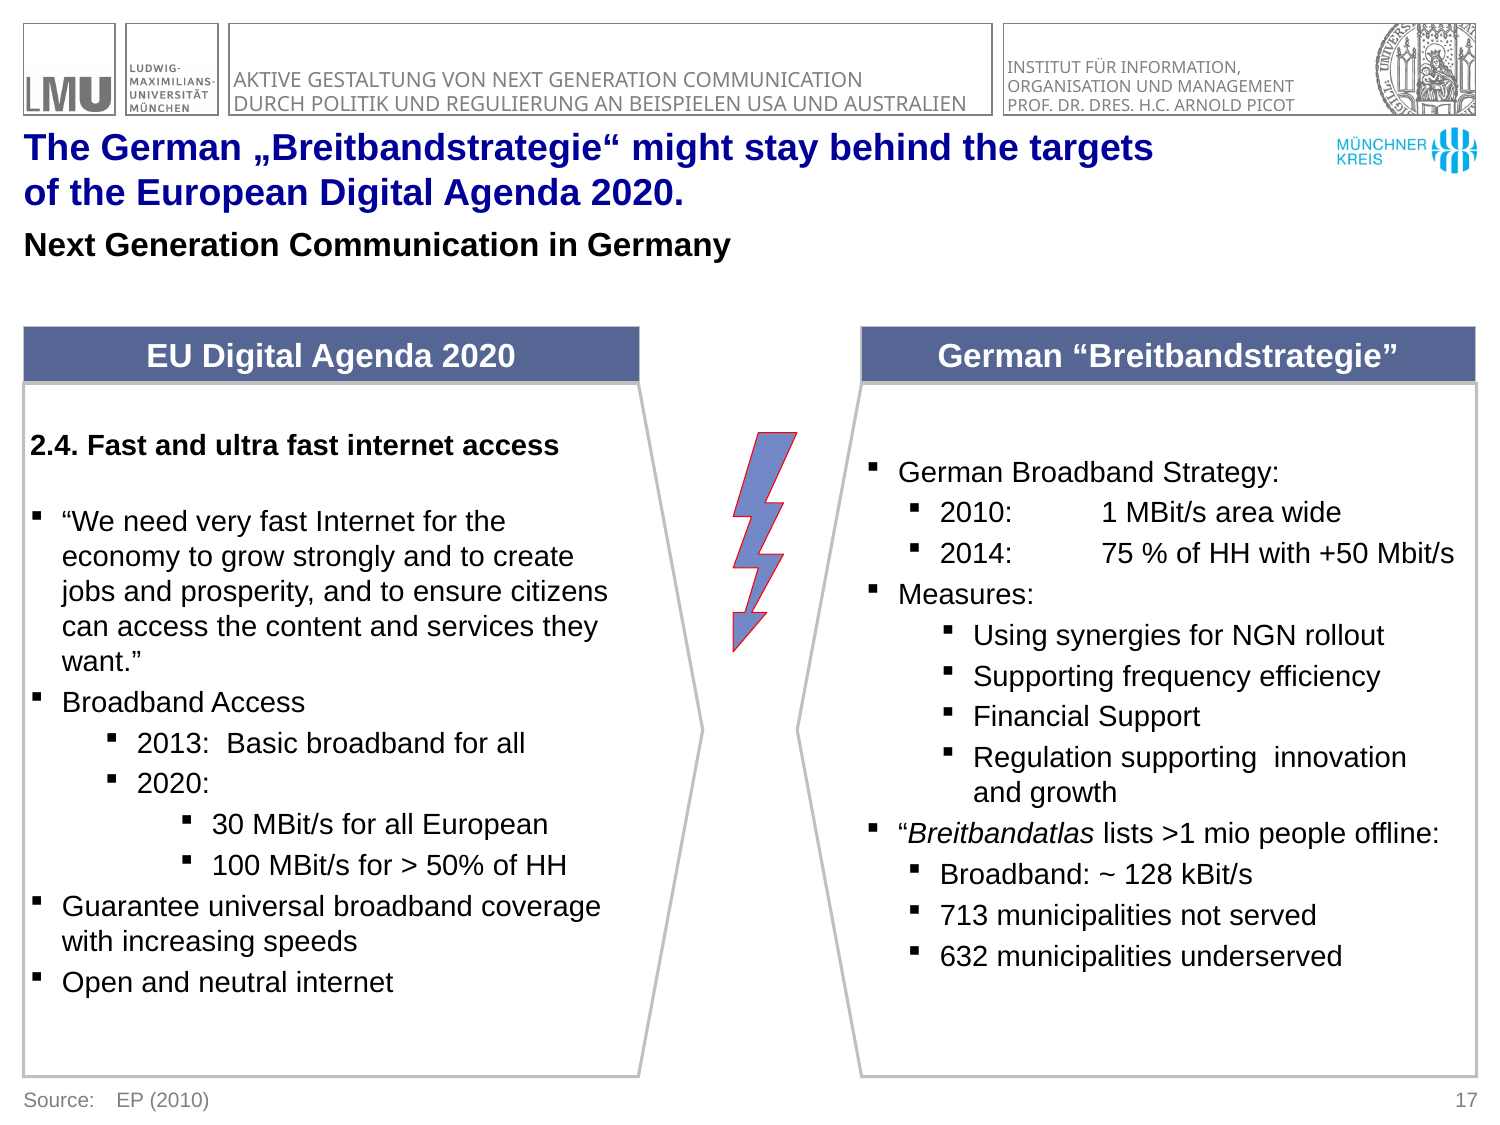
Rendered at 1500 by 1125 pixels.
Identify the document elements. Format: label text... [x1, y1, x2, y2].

text_box Source: EP (2010) [23, 1086, 1341, 1112]
text_box EU Digital Agenda 2020 [23, 326, 640, 382]
text_box [23, 383, 703, 1077]
text_box Next Generation Communication in Germany [23, 223, 1170, 264]
text_box [797, 383, 1477, 1077]
picture [25, 63, 112, 113]
slide_number 16 [1436, 1085, 1479, 1112]
text_box German Broadband Strategy: 2010: 1 MBit/s area wide 2014: 75 % of HH with +50 Mbit/s Measures: Using synergies for NGN rollout Supporting frequency efficiency Financial Support Regulation supporting innovation and growth “Breitbandatlas lists >1 mio people offline: Broadband: ~ 128 kBit/s 713 municipalities not served 632 municipalities underserved [860, 381, 1476, 1043]
title The German „Breitbandstrategie“ might stay behind the targets of the European Digital Agenda 2020. [23, 125, 1476, 214]
text_box German “Breitbandstrategie” [860, 326, 1476, 381]
text_box [733, 432, 798, 652]
text_box 2.4. Fast and ultra fast internet access “We need very fast Internet for the economy to grow strongly and to create jobs and prosperity, and to ensure citizens can access the content and services they want.” Broadband Access 2013: Basic broadband for all 2020: 30 MBit/s for all European 100 MBit/s for > 50% of HH Guarantee universal broadband coverage with increasing speeds Open and neutral internet [24, 381, 640, 1043]
picture [129, 63, 216, 113]
picture [1374, 24, 1475, 114]
